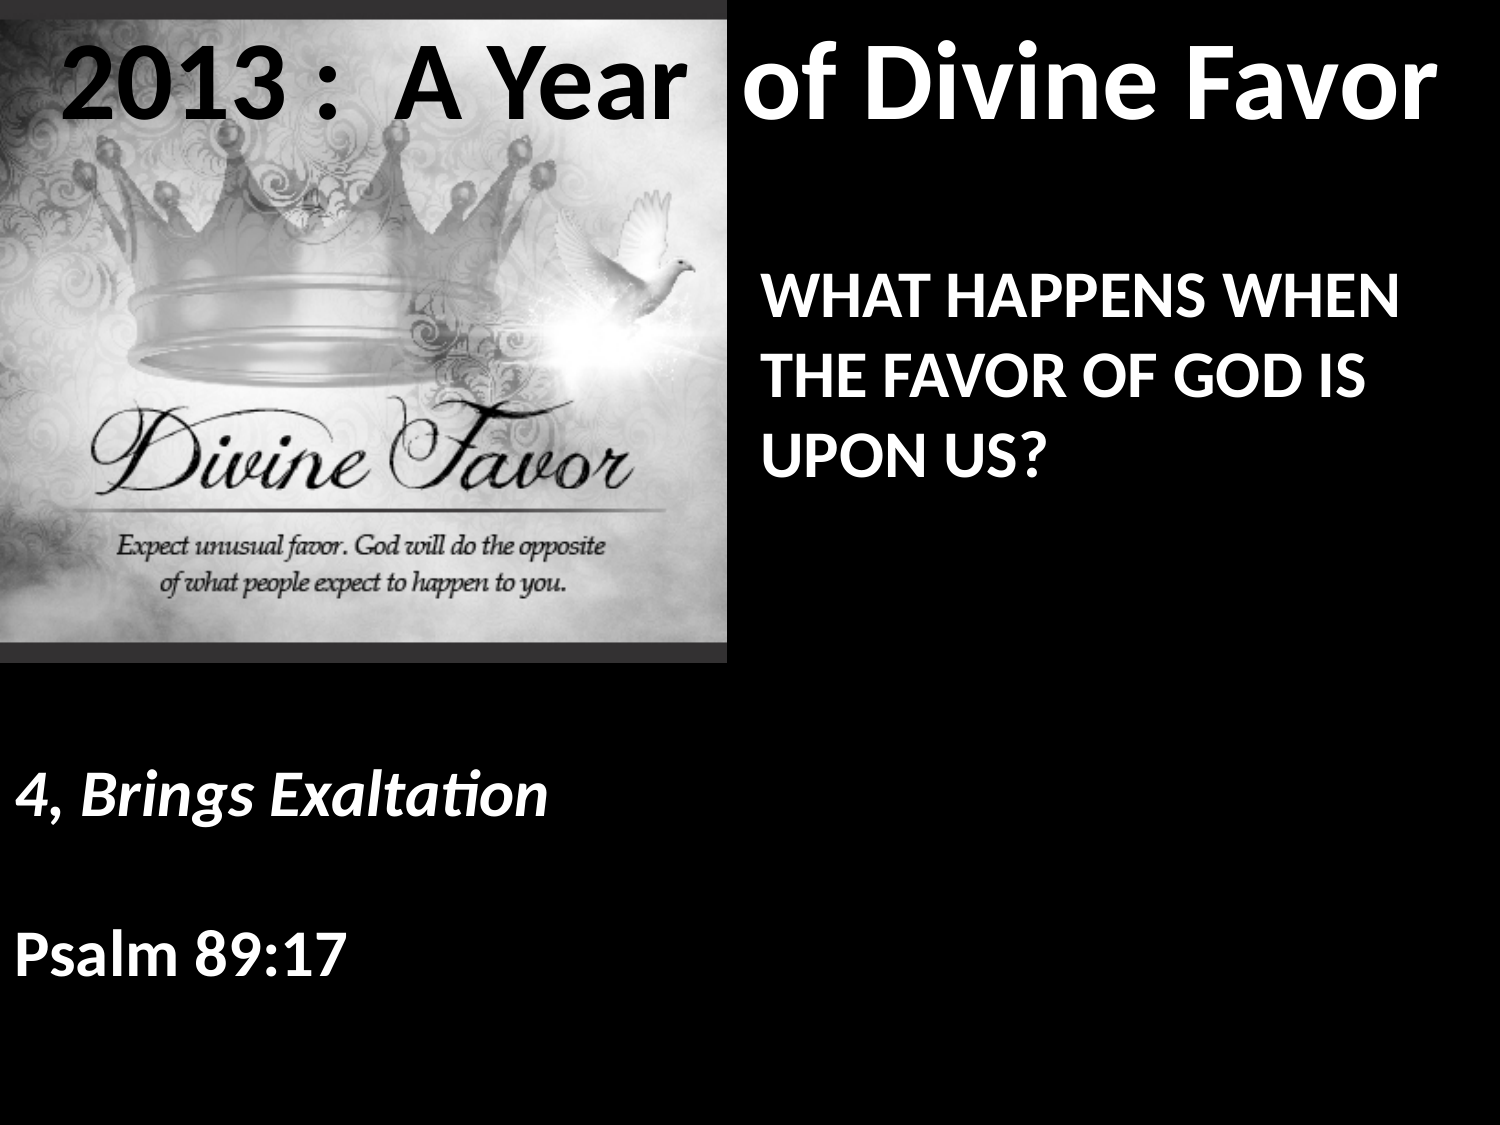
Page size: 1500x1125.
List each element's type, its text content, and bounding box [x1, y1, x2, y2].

text_box 4, Brings Exaltation Psalm 89:17 [0, 662, 1499, 997]
text_box WHAT HAPPENS WHEN THE FAVOR OF GOD IS UPON US? [745, 243, 1499, 498]
text_box 2013 : A Year of Divine Favor [730, 0, 1500, 150]
picture [0, 0, 727, 663]
